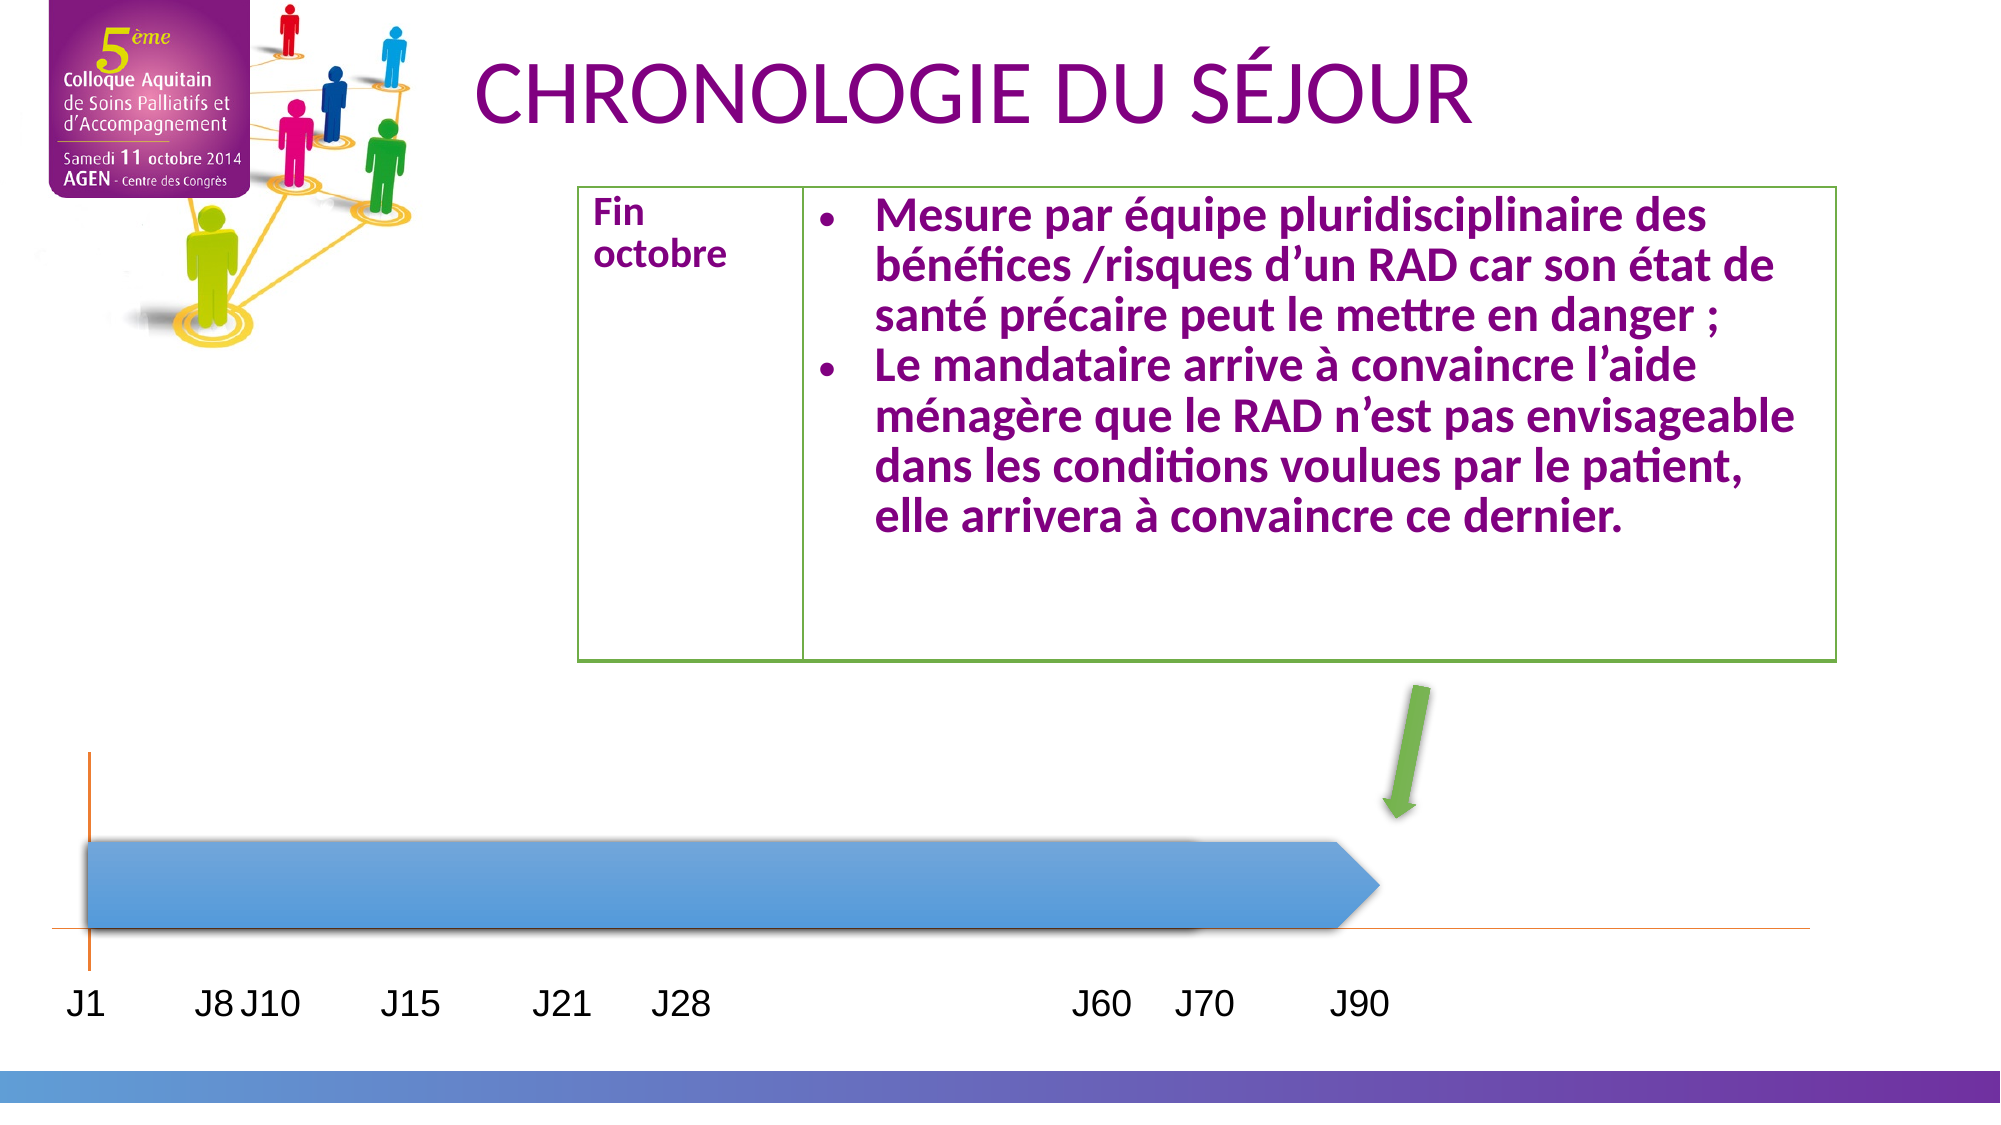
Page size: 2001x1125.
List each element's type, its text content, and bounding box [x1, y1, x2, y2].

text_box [51, 752, 1810, 1032]
table_header Mesure par équipe pluridisciplinaire des bénéfices /risques d’un RAD car son état de santé précaire peut le mettre en danger ; Le mandataire arrive à convaincre l’aide ménagère que le RAD n’est pas envisageable dans les conditions voulues par le patient, elle arrivera à convaincre ce dernier. [804, 188, 1835, 659]
text_box CHRONOLOGIE DU SÉJOUR [459, 24, 1943, 150]
picture [0, 0, 440, 359]
text_box [1400, 685, 1431, 752]
table_header Fin octobre [579, 188, 802, 659]
